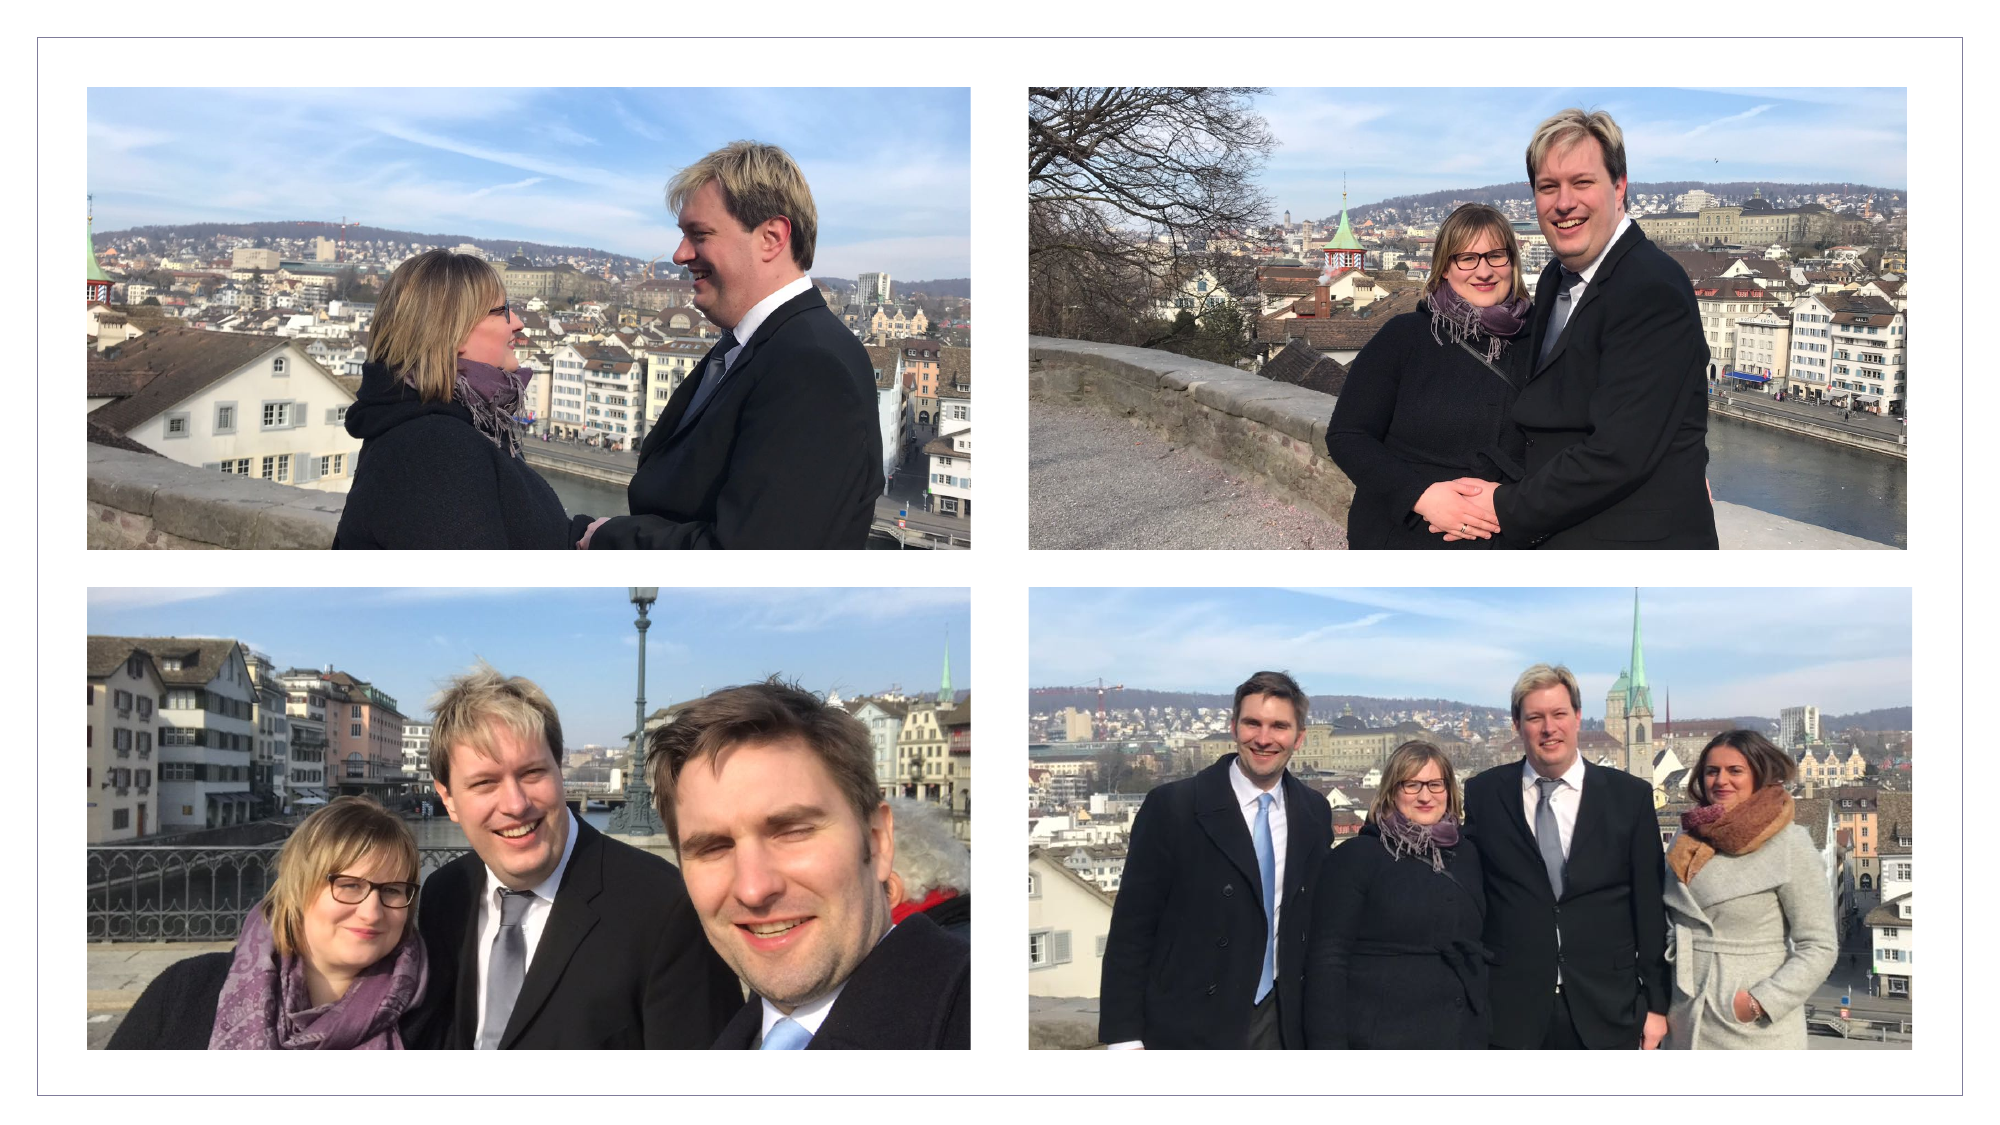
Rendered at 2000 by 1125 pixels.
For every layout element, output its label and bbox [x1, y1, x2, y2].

picture [1028, 87, 1913, 550]
picture [1028, 587, 1913, 1050]
picture [87, 87, 971, 550]
picture [87, 587, 971, 1050]
